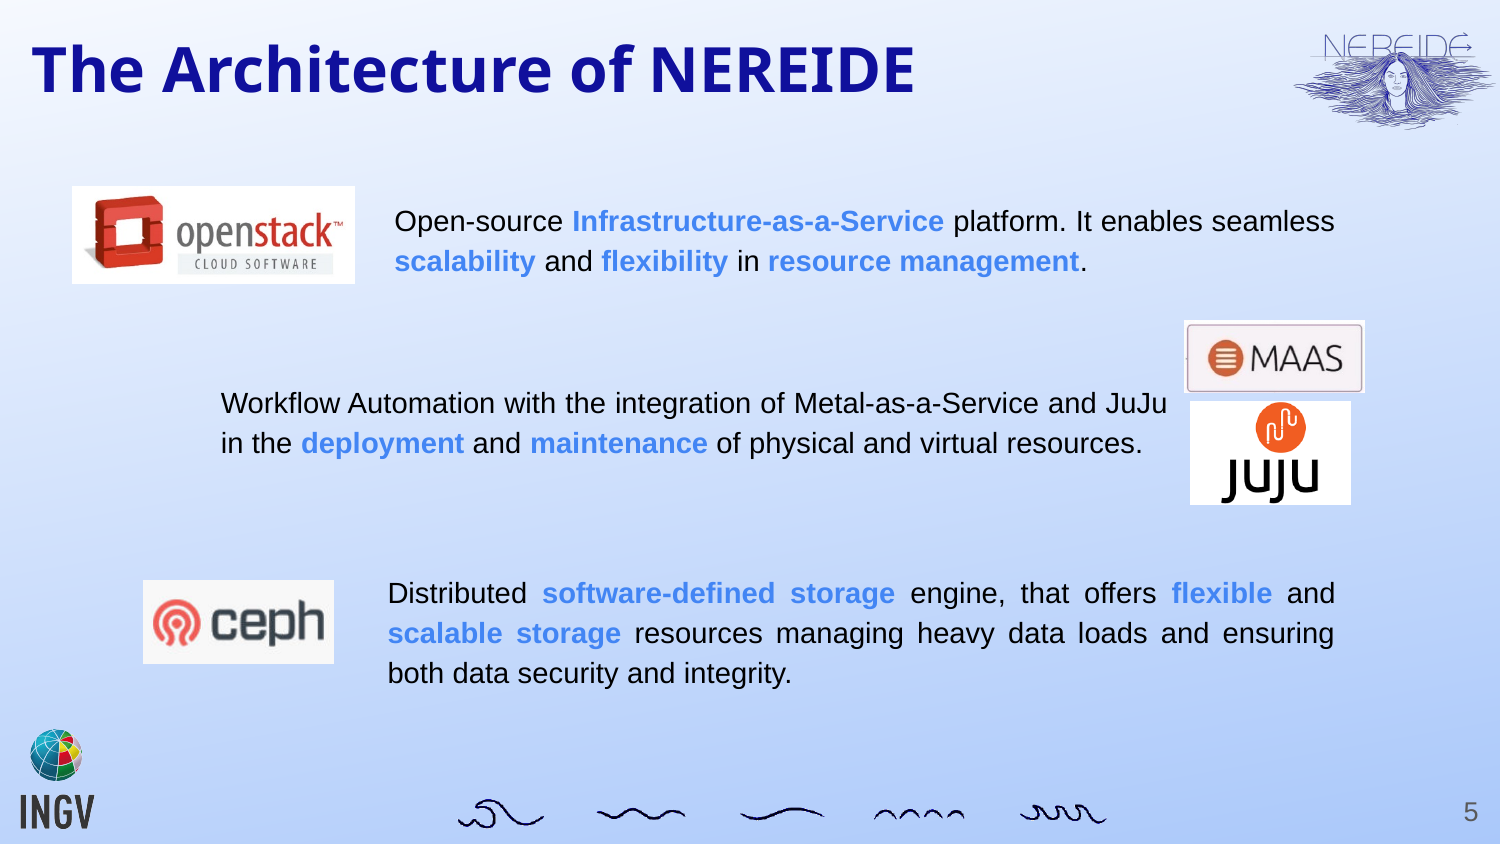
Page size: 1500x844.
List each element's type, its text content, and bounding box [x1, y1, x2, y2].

picture [420, 776, 1126, 842]
picture [1190, 400, 1351, 505]
slide_number 5 [1403, 779, 1494, 844]
text_box Open-source Infrastructure-as-a-Service platform. It enables seamless scalability and flexibility in resource management. [379, 182, 1351, 293]
picture [1286, 0, 1500, 146]
picture [0, 710, 126, 844]
title The Architecture of NEREIDE [16, 0, 1284, 146]
text_box Workflow Automation with the integration of Metal-as-a-Service and JuJu in the deployment and maintenance of physical and virtual resources. [205, 364, 1185, 475]
picture [72, 186, 355, 285]
picture [142, 579, 335, 664]
text_box Distributed software-defined storage engine, that offers flexible and scalable storage resources managing heavy data loads and ensuring both data security and integrity. [372, 554, 1351, 705]
picture [1183, 320, 1365, 394]
